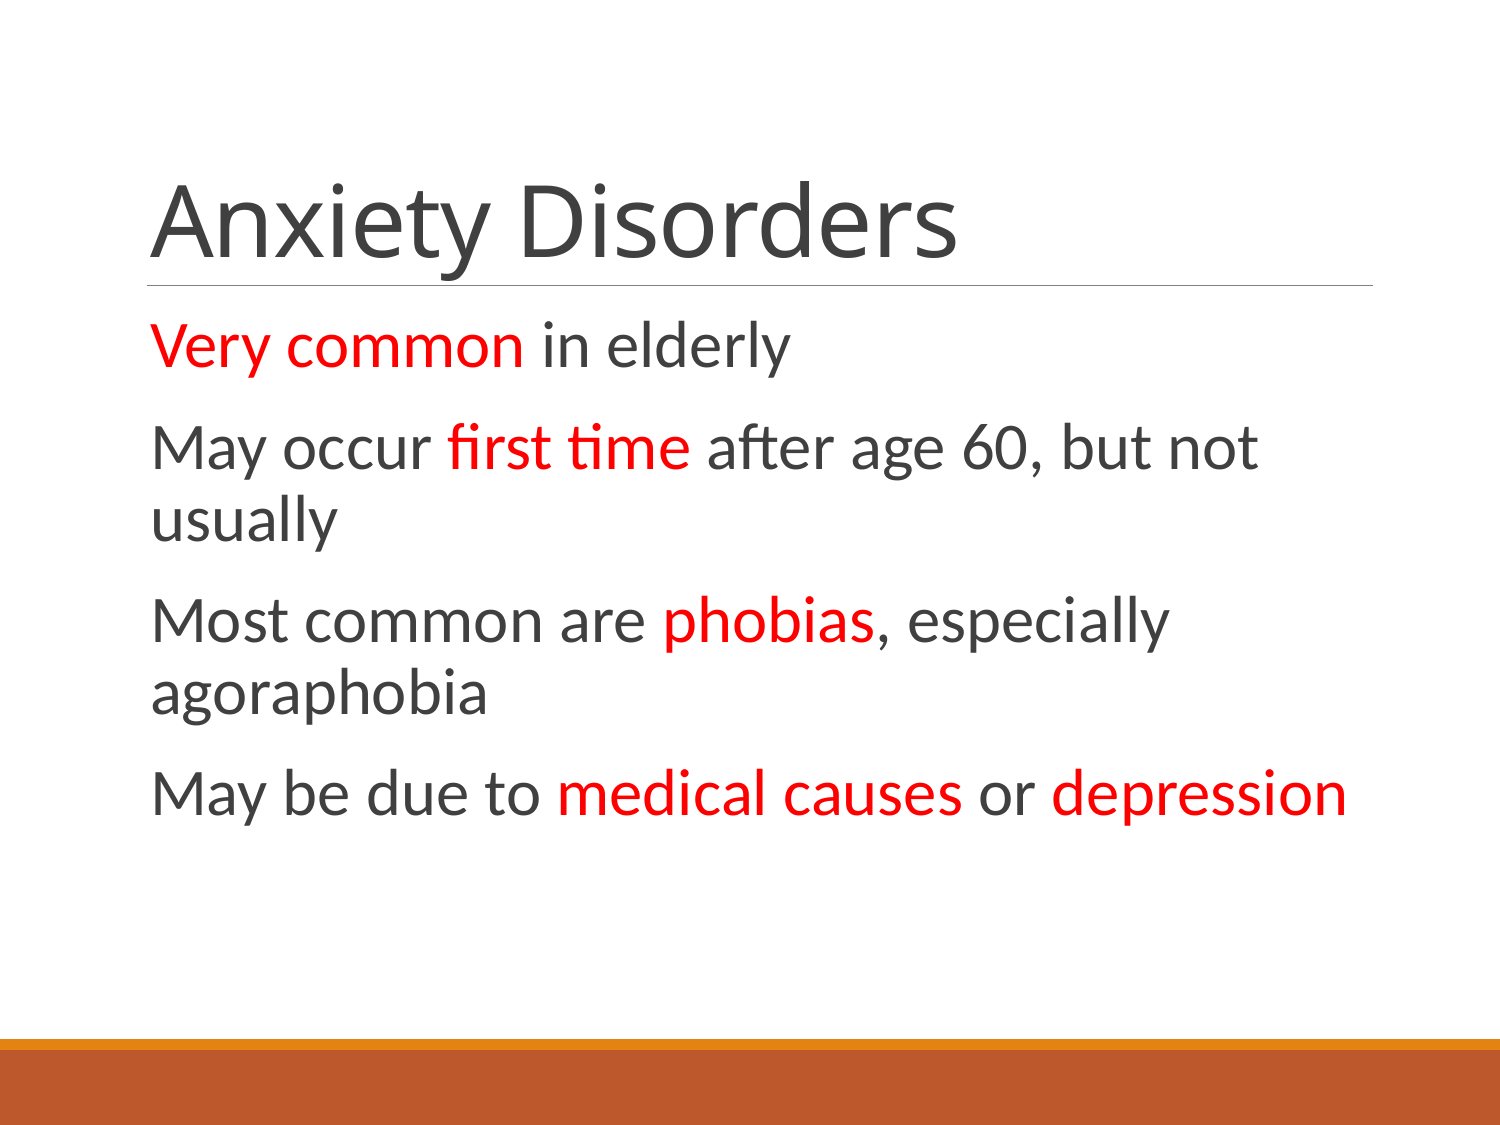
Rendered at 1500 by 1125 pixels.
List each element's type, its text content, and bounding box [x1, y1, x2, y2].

list Very common in elderly May occur first time after age 60, but not usually Most common are phobias, especially agoraphobia May be due to medical causes or depression [135, 302, 1373, 963]
title Anxiety Disorders [135, 47, 1373, 285]
